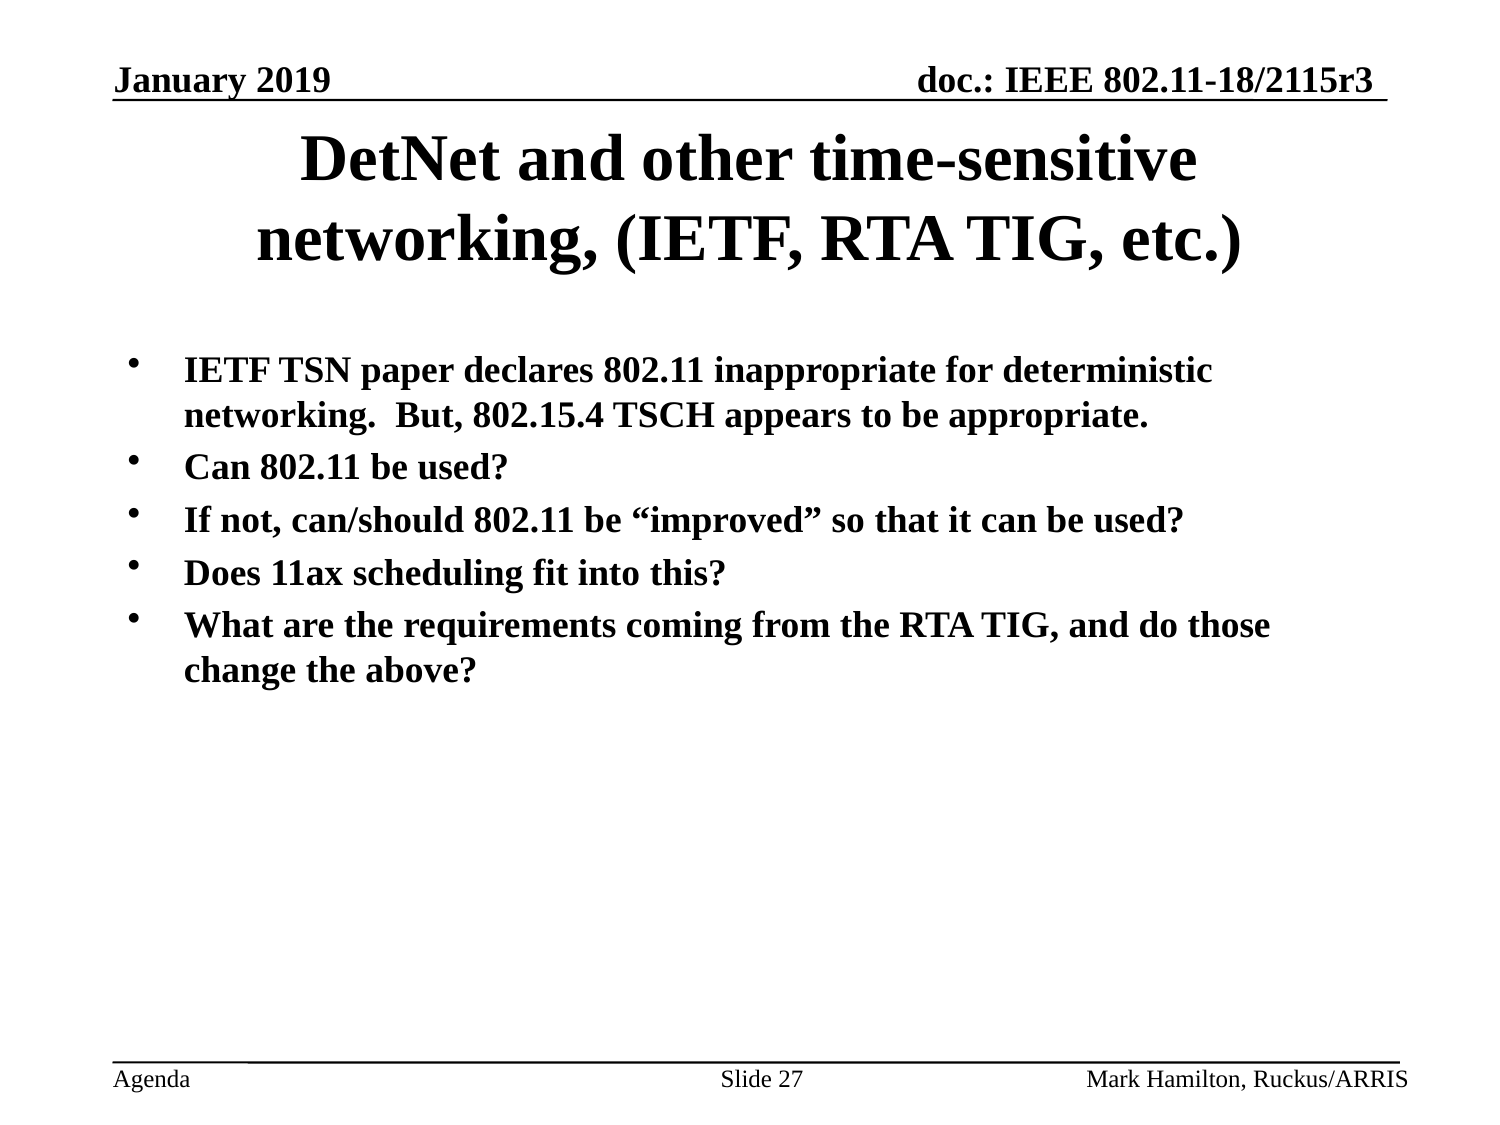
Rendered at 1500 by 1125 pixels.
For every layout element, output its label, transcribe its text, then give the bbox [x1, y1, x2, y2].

list IETF TSN paper declares 802.11 inappropriate for deterministic networking. But, 802.15.4 TSCH appears to be appropriate. Can 802.11 be used? If not, can/should 802.11 be “improved” so that it can be used? Does 11ax scheduling fit into this? What are the requirements coming from the RTA TIG, and do those change the above? [112, 337, 1388, 1050]
title DetNet and other time-sensitive networking, (IETF, RTA TIG, etc.) [112, 112, 1388, 275]
